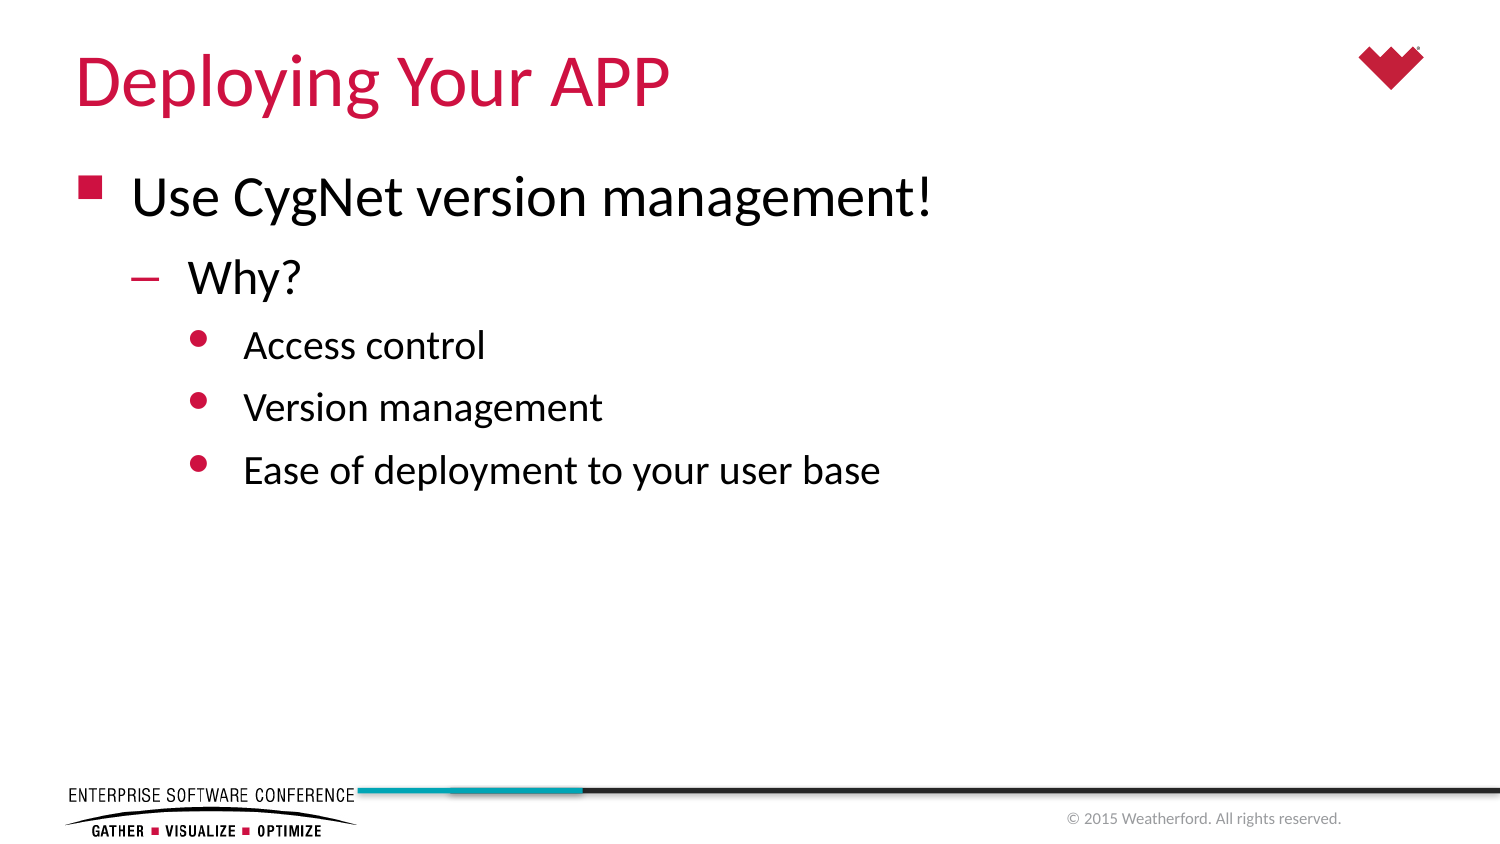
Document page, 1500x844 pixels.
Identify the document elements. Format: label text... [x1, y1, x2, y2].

list Use CygNet version management! Why? Access control Version management Ease of deployment to your user base [60, 150, 1440, 760]
title Deploying Your APP [60, 34, 1336, 136]
picture [60, 783, 361, 841]
